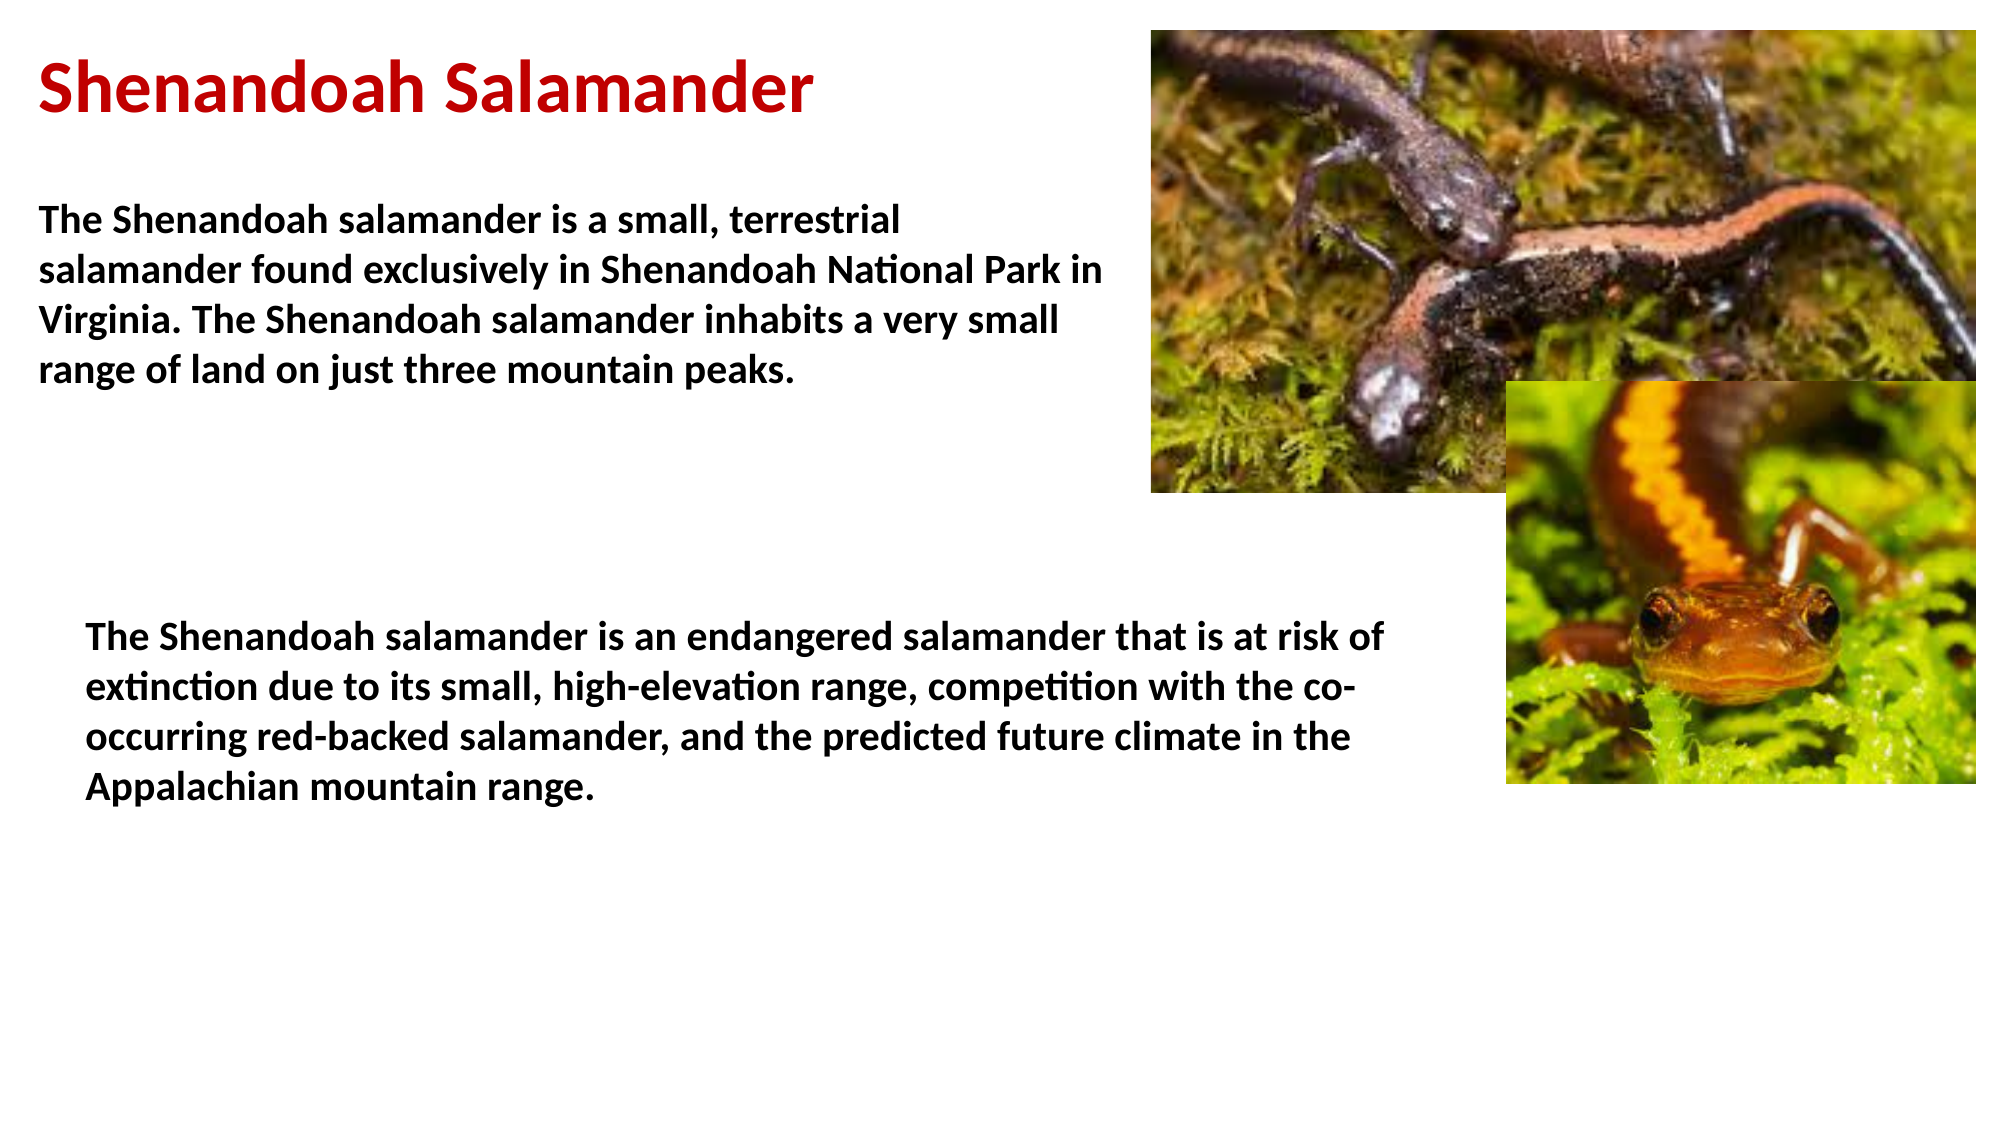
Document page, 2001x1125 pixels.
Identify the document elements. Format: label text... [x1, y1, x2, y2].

picture [1150, 30, 1976, 784]
text_box Shenandoah Salamander [23, 30, 868, 136]
text_box The Shenandoah salamander is a small, terrestrial salamander found exclusively in Shenandoah National Park in Virginia. The Shenandoah salamander inhabits a very small range of land on just three mountain peaks. [23, 184, 1121, 400]
text_box The Shenandoah salamander is an endangered salamander that is at risk of extinction due to its small, high-elevation range, competition with the co-occurring red-backed salamander, and the predicted future climate in the Appalachian mountain range. [70, 601, 1409, 817]
